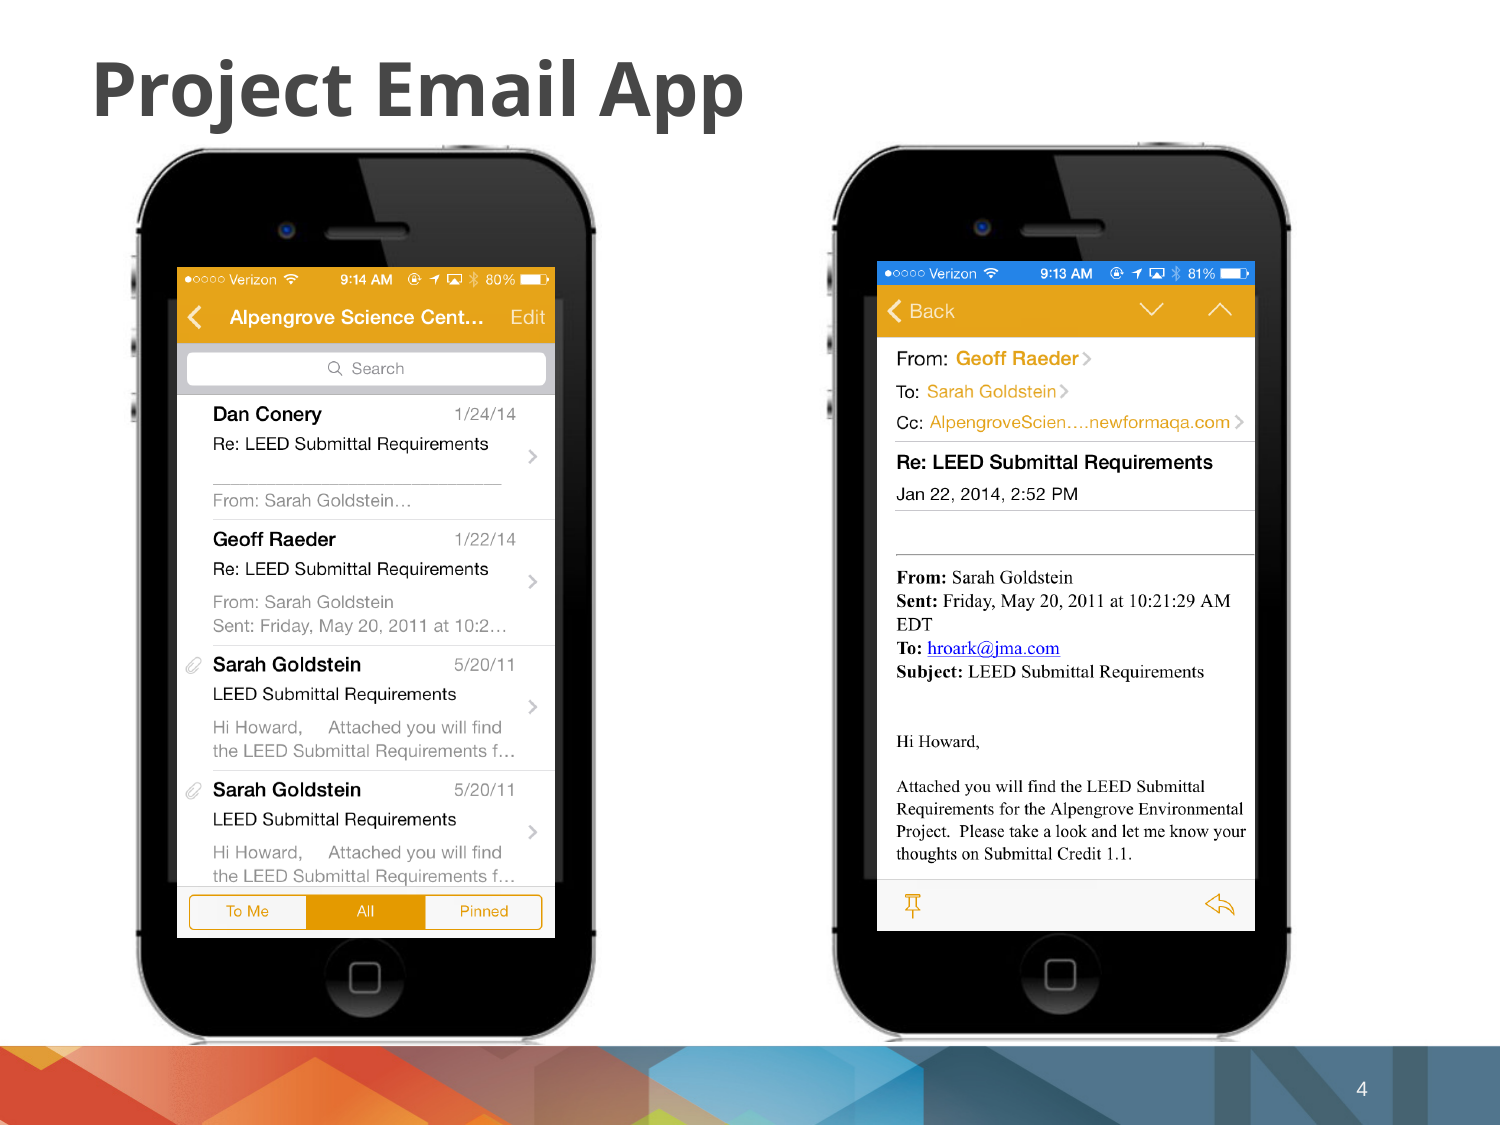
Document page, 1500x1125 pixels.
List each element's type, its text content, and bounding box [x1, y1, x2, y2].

slide_number 4 [1032, 1058, 1383, 1119]
title Project Email App [75, 12, 1425, 162]
picture [0, 0, 1500, 1125]
